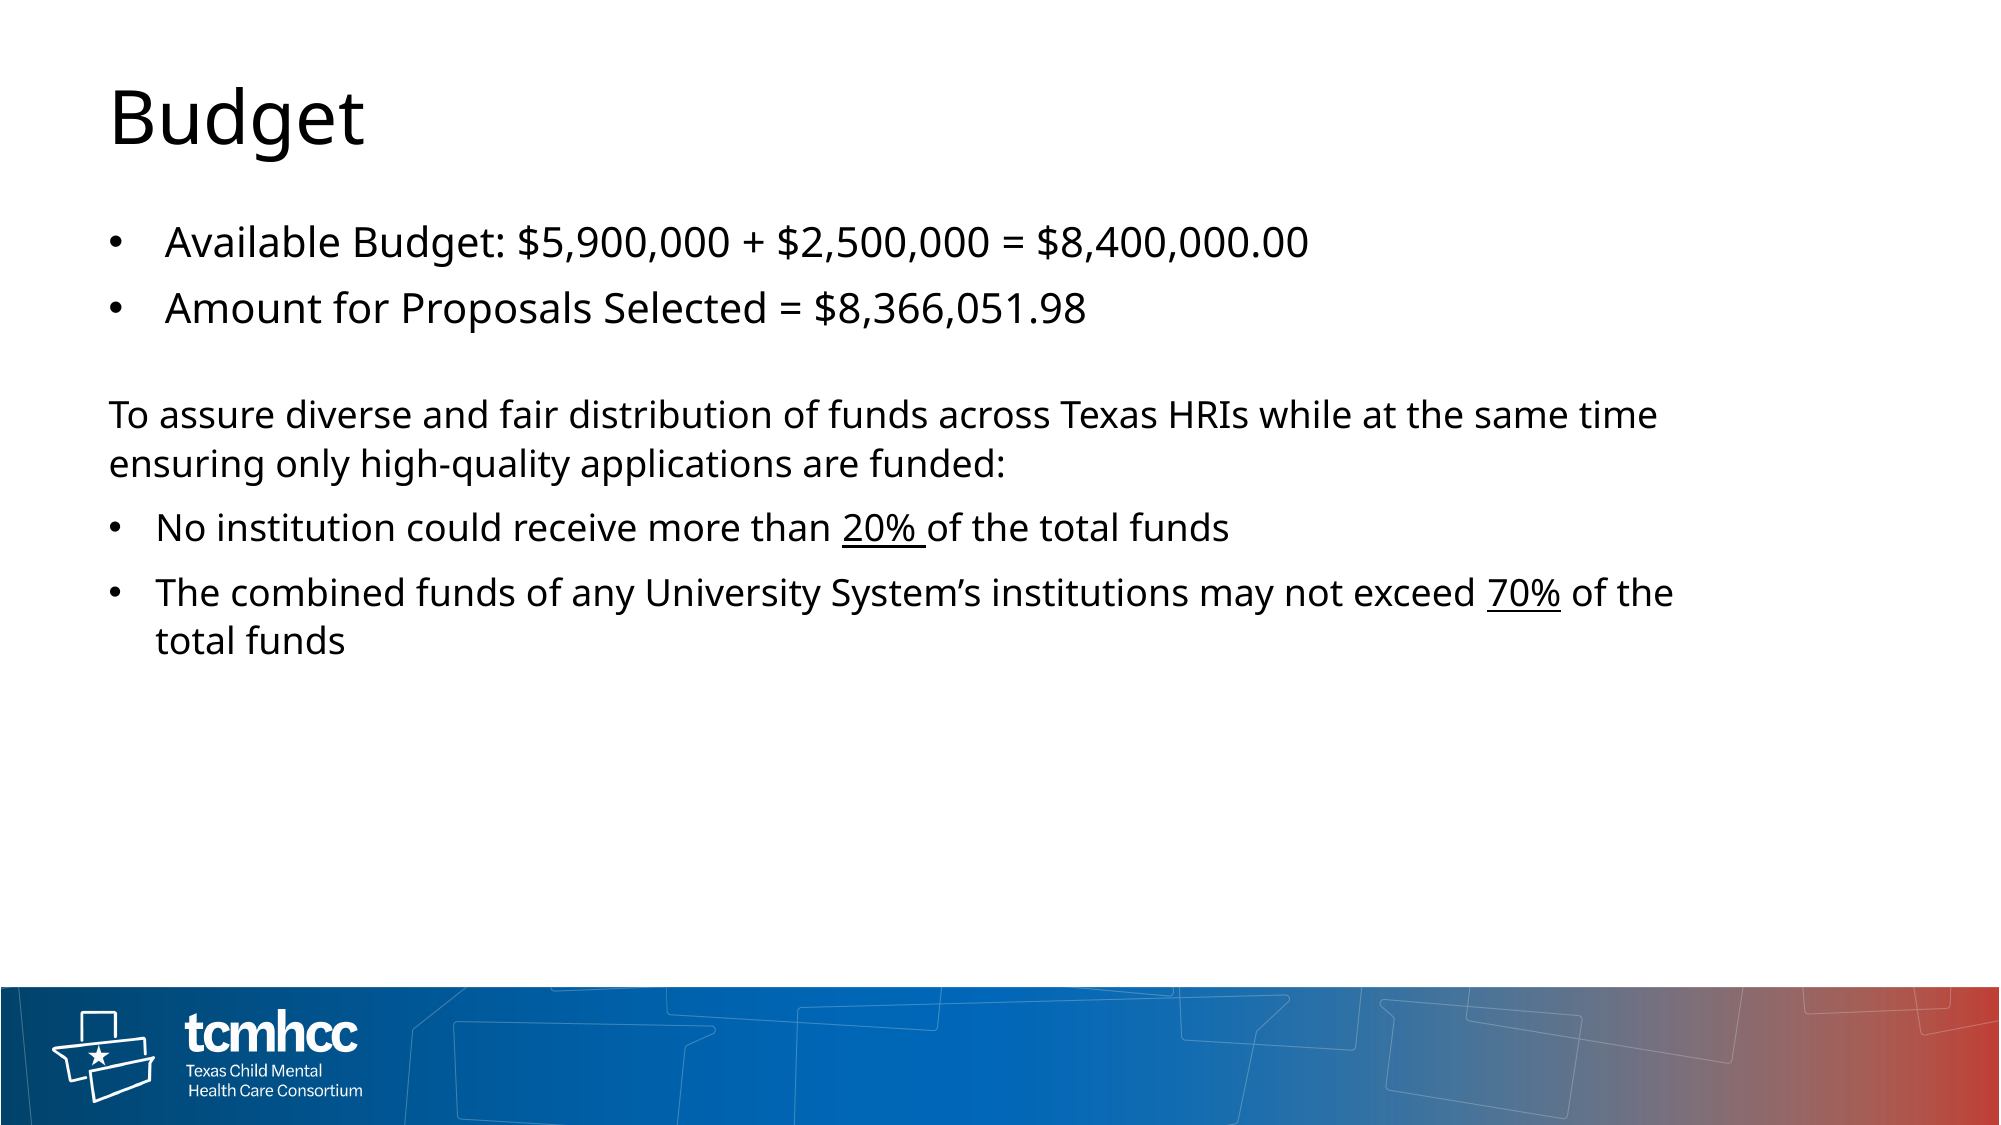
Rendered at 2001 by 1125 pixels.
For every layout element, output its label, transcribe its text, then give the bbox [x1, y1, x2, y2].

text_box To assure diverse and fair distribution of funds across Texas HRIs while at the same time ensuring only high-quality applications are funded: No institution could receive more than 20% of the total funds The combined funds of any University System’s institutions may not exceed 70% of the total funds [93, 380, 1729, 670]
title Budget [93, 72, 1907, 213]
list Available Budget: $5,900,000 + $2,500,000 = $8,400,000.00 Amount for Proposals Selected = $8,366,051.98 [93, 213, 1907, 885]
picture [1, 0, 1999, 1125]
